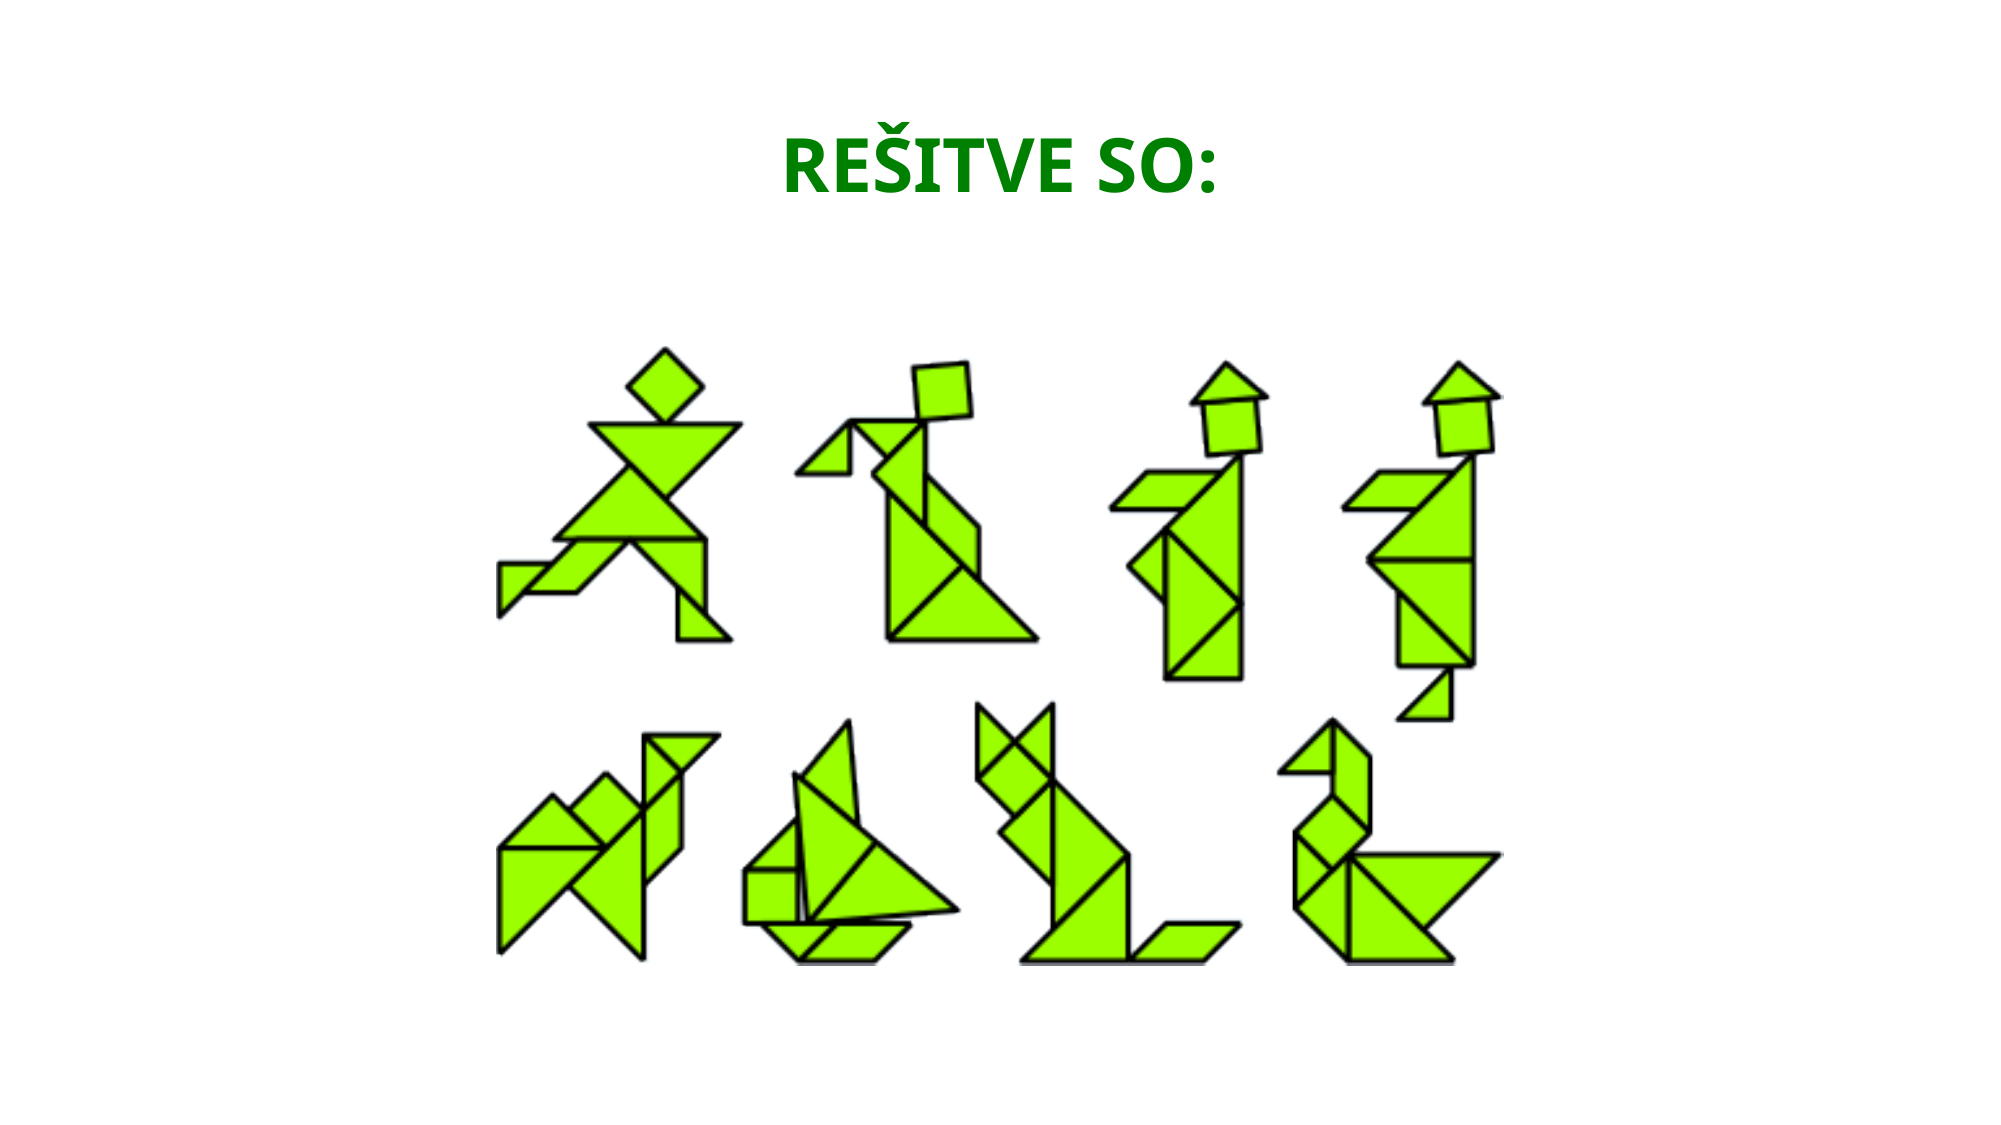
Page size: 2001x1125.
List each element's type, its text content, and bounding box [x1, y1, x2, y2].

title REŠITVE SO: [137, 59, 1863, 278]
picture [496, 346, 1504, 966]
